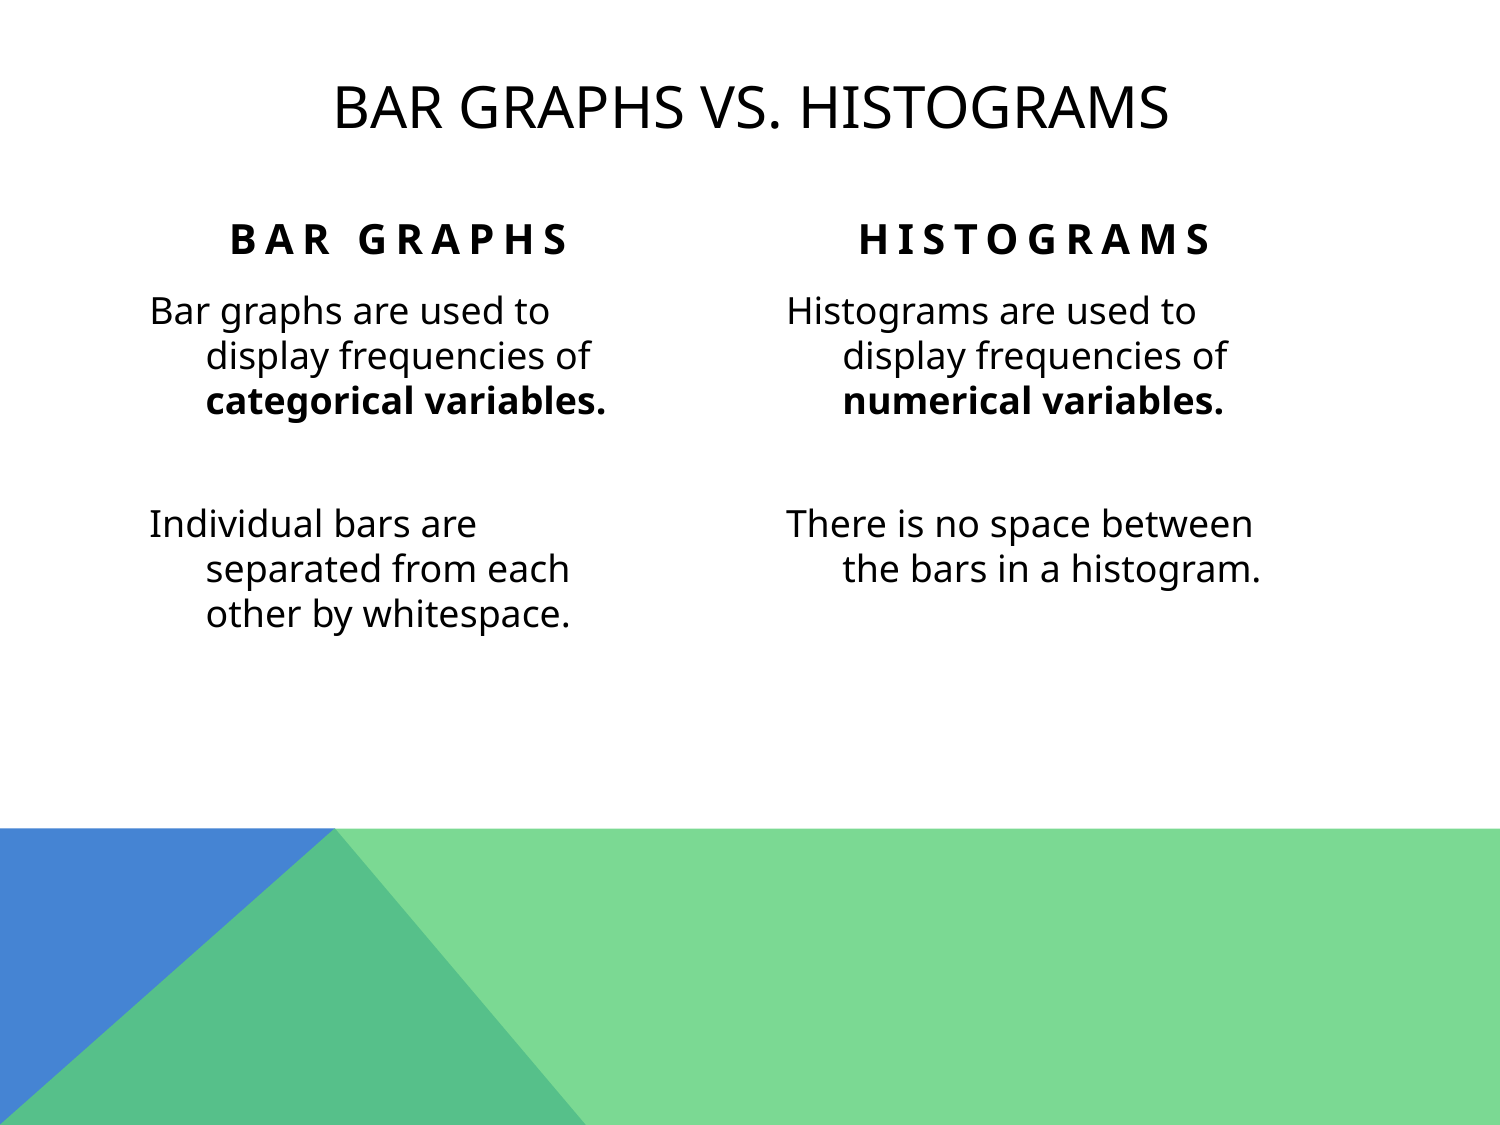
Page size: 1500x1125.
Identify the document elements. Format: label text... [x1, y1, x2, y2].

title Bar Graphs vs. Histograms [135, 60, 1369, 150]
list Bar graphs [135, 179, 660, 270]
list Bar graphs are used to display frequencies of categorical variables. Individual bars are separated from each other by whitespace. [134, 279, 660, 790]
list Histograms are used to display frequencies of numerical variables. There is no space between the bars in a histogram. [771, 279, 1296, 790]
list histograms [771, 179, 1296, 270]
